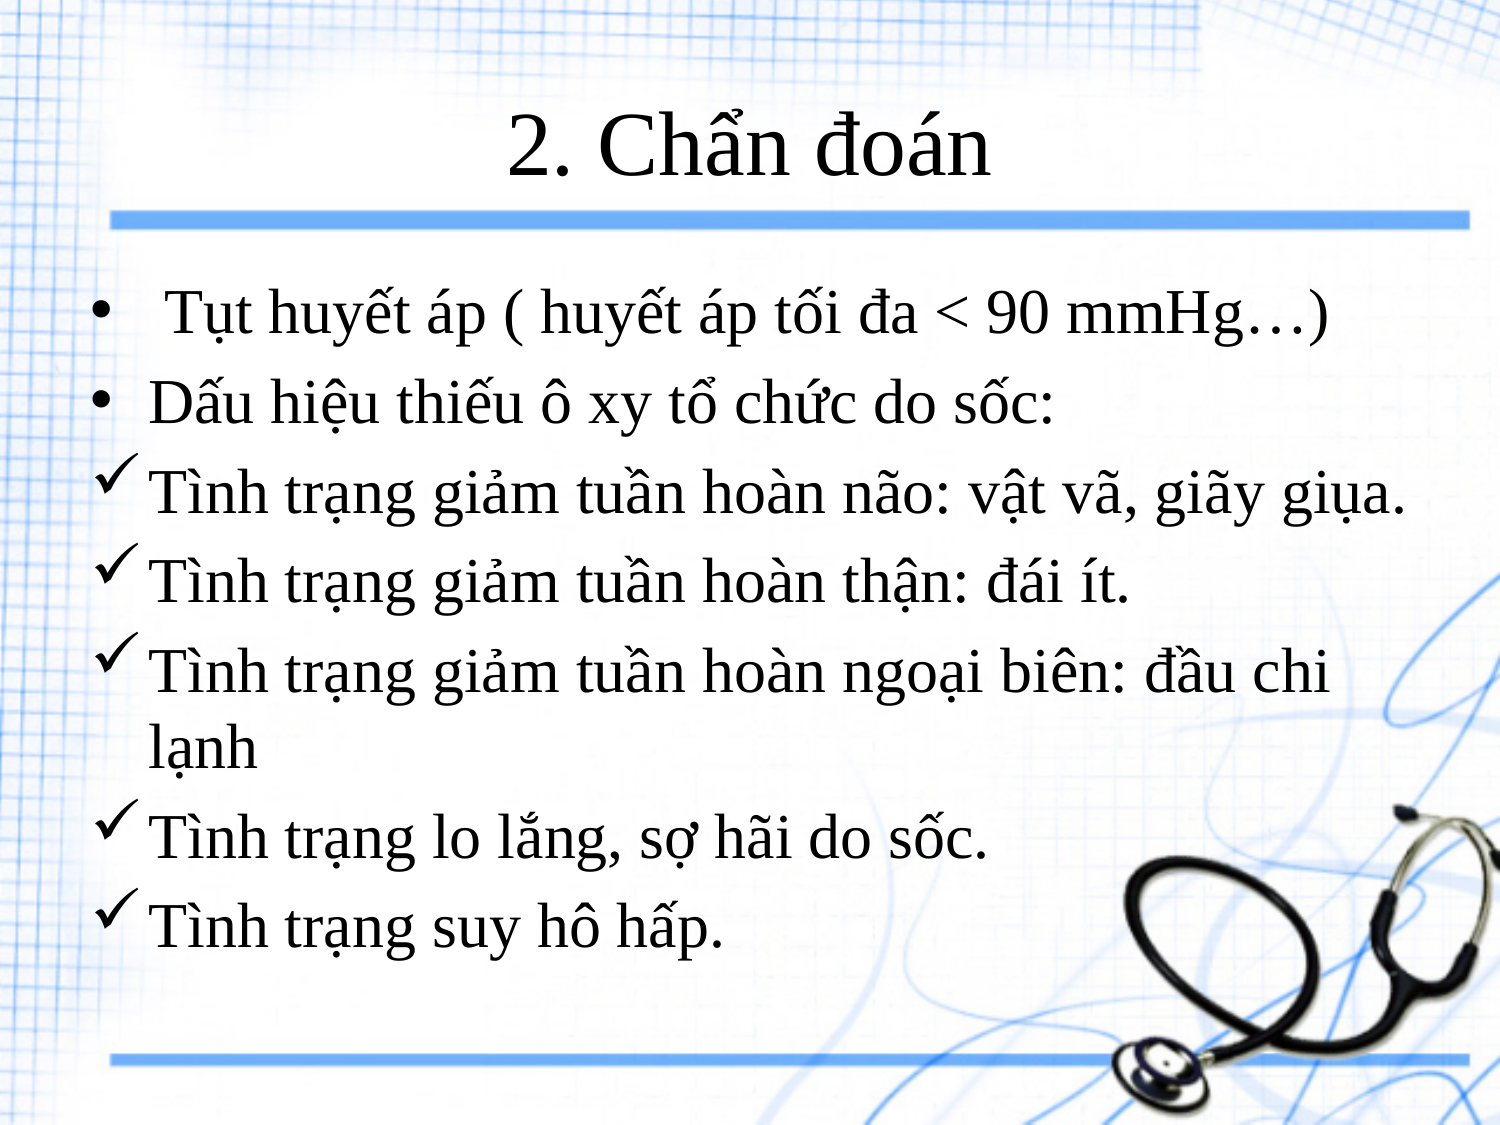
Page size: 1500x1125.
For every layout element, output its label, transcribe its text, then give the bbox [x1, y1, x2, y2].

title 2. Chẩn đoán [75, 45, 1425, 233]
picture [0, 0, 1500, 1125]
list Tụt huyết áp ( huyết áp tối đa < 90 mmHg…) Dấu hiệu thiếu ô xy tổ chức do sốc: Tình trạng giảm tuần hoàn não: vật vã, giãy giụa. Tình trạng giảm tuần hoàn thận: đái ít. Tình trạng giảm tuần hoàn ngoại biên: đầu chi lạnh Tình trạng lo lắng, sợ hãi do sốc. Tình trạng suy hô hấp. [75, 262, 1425, 1005]
